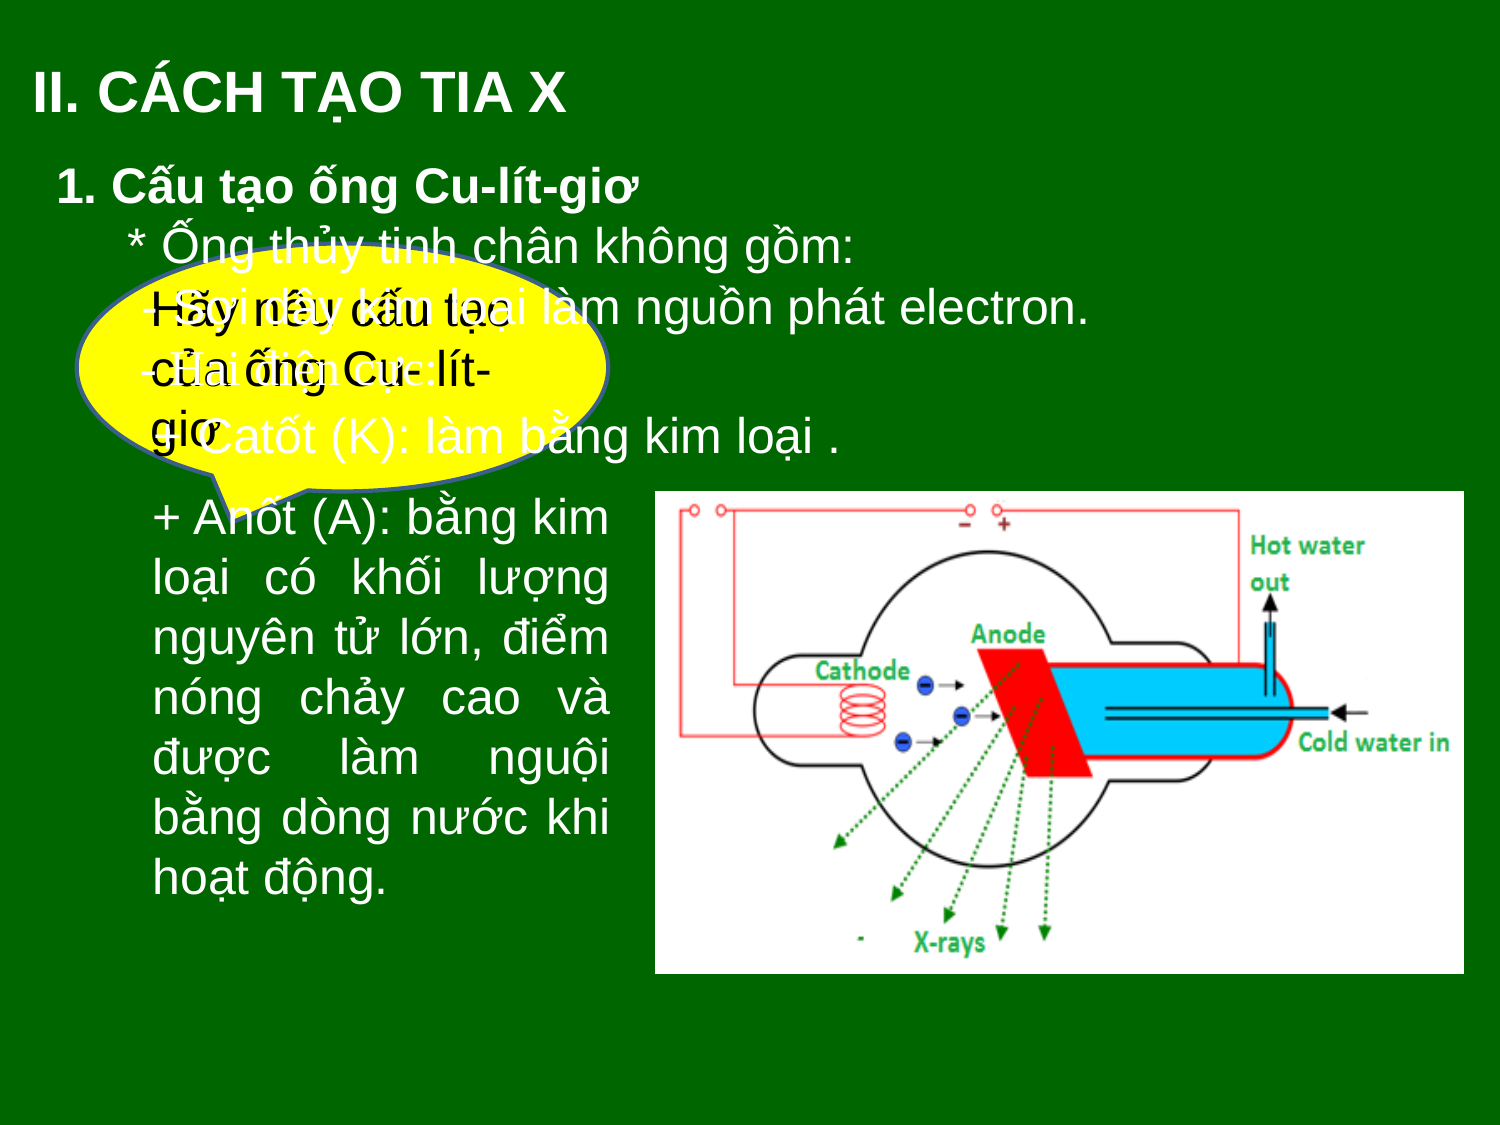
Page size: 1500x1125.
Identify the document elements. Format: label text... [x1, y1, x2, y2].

text_box 1. Cấu tạo ống Cu-lít-giơ [41, 146, 691, 222]
text_box [74, 302, 113, 432]
text_box [189, 471, 496, 476]
text_box - Hai điện cực: [113, 328, 1464, 403]
text_box II. CÁCH TẠO TIA X [17, 46, 1058, 132]
picture [655, 491, 1464, 974]
text_box * Ống thủy tinh chân không gồm: [113, 205, 1464, 266]
text_box + Anốt (A): bằng kim loại có khối lượng nguyên tử lớn, điểm nóng chảy cao và được làm nguội bằng dòng nước khi hoạt động. [137, 476, 626, 912]
text_box - Sợi dây kim loại làm nguồn phát electron. [113, 266, 1464, 328]
text_box + Catốt (K): làm bằng kim loại . [111, 396, 1083, 471]
